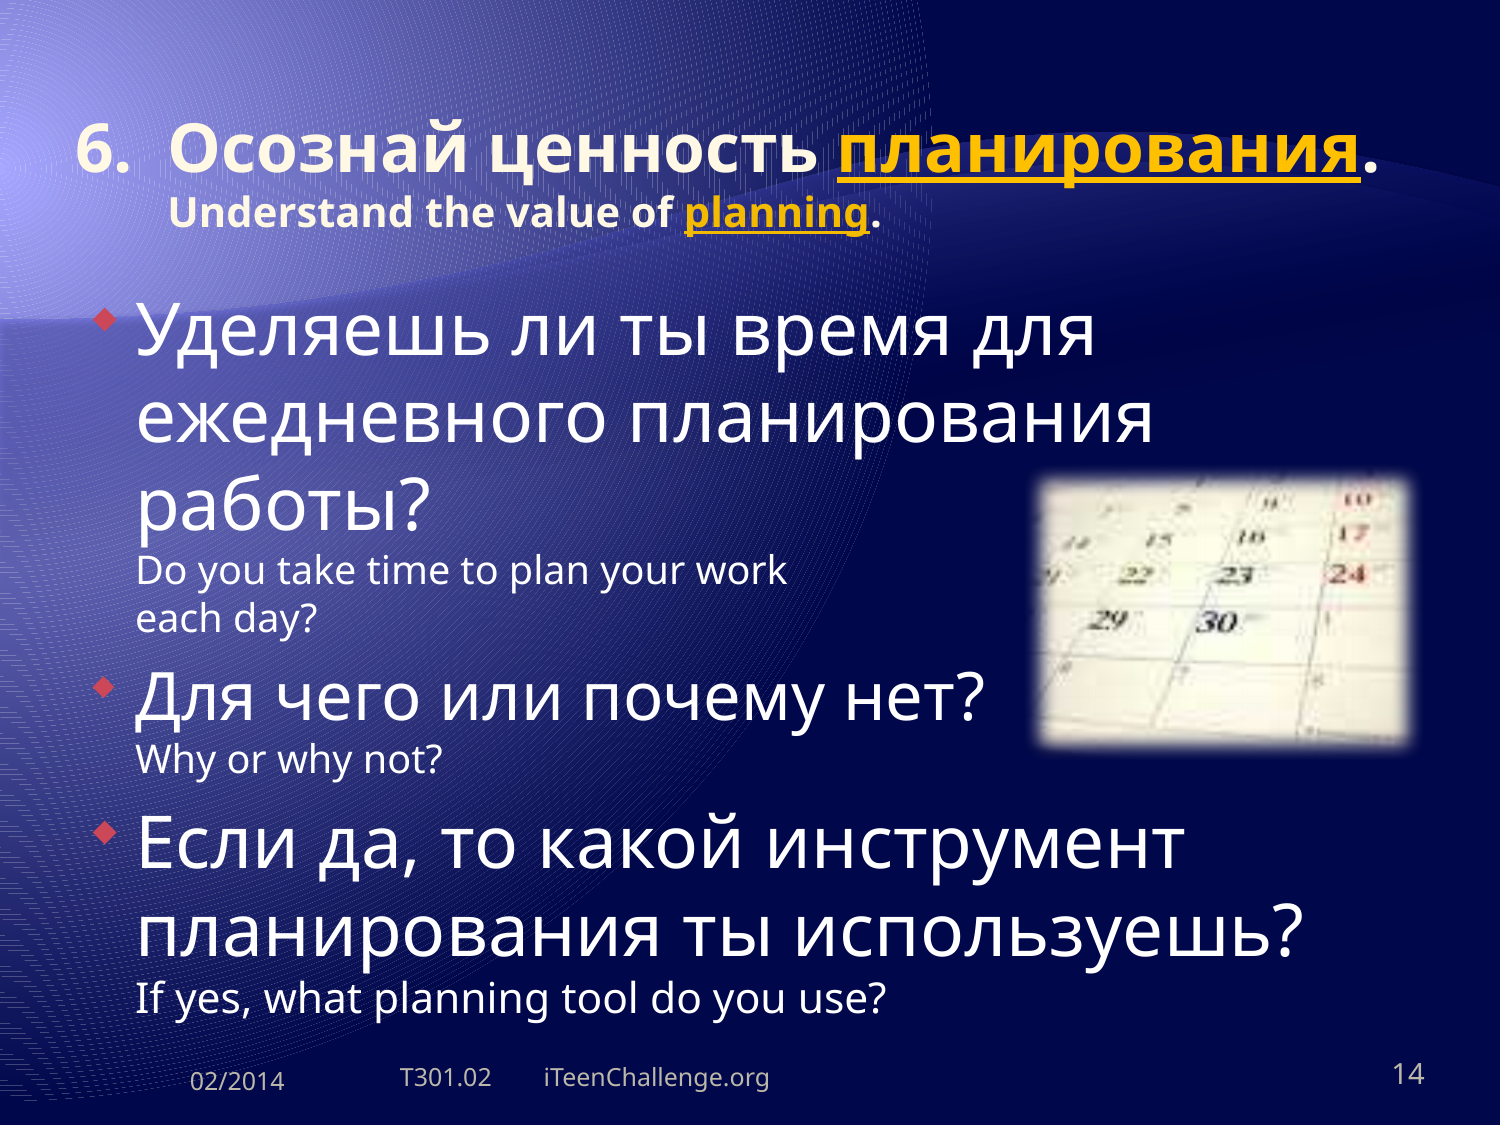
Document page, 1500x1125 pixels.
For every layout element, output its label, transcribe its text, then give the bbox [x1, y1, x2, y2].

title 6. Осознай ценность планирования. Understand the value of planning. [75, 50, 1450, 238]
list Уделяешь ли ты время для ежедневного планирования работы? Do you take time to plan your work each day? Для чего или почему нет? Why or why not? Если да, то какой инструмент планирования ты используешь? If yes, what planning tool do you use? [75, 275, 1425, 1033]
footer T301.02 iTeenChallenge.org [399, 1042, 875, 1103]
slide_number 14 [1337, 1042, 1425, 1103]
slide_number 02/2014 [75, 1042, 399, 1103]
picture [1022, 462, 1426, 763]
